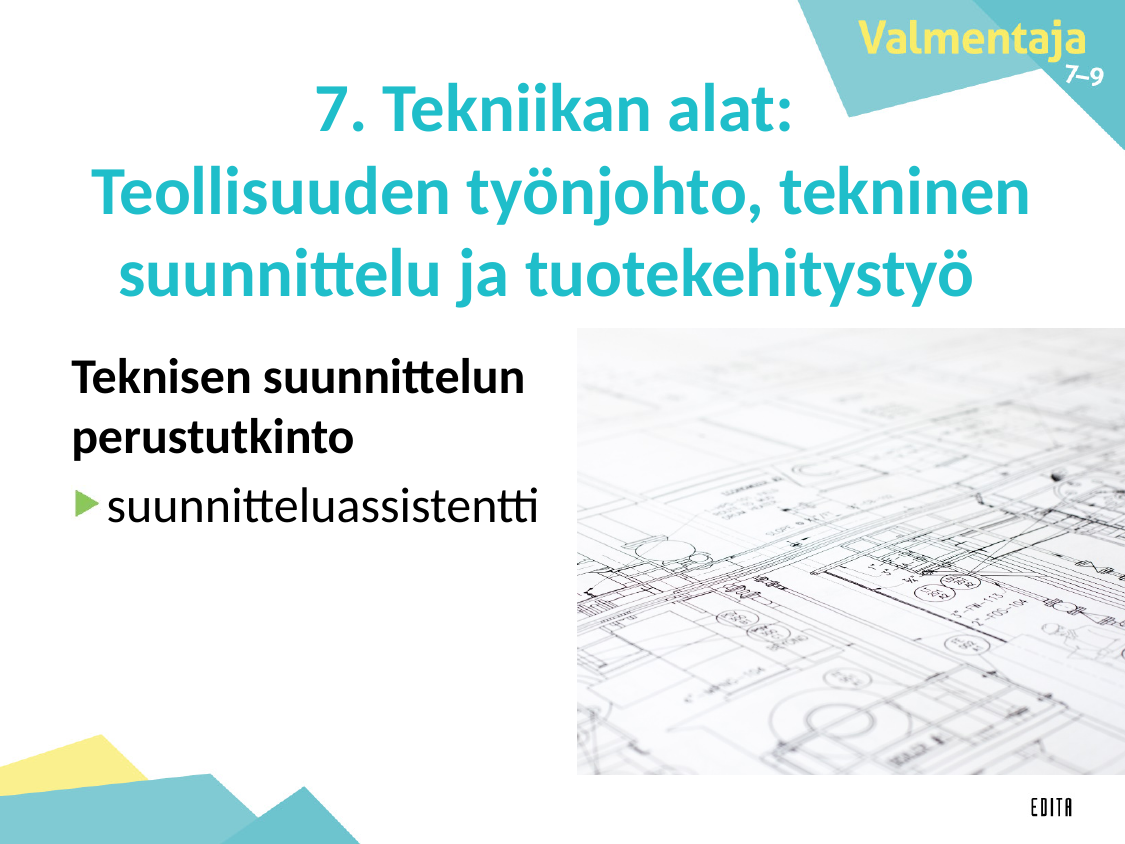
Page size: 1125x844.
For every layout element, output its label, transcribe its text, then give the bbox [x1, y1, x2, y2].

list Teknisen suunnittelun perustutkinto suunnitteluassistentti [56, 328, 563, 775]
title 7. Tekniikan alat: Teollisuuden työnjohto, tekninen suunnittelu ja tuotekehitystyö [56, 116, 1069, 258]
picture [0, 0, 1125, 844]
